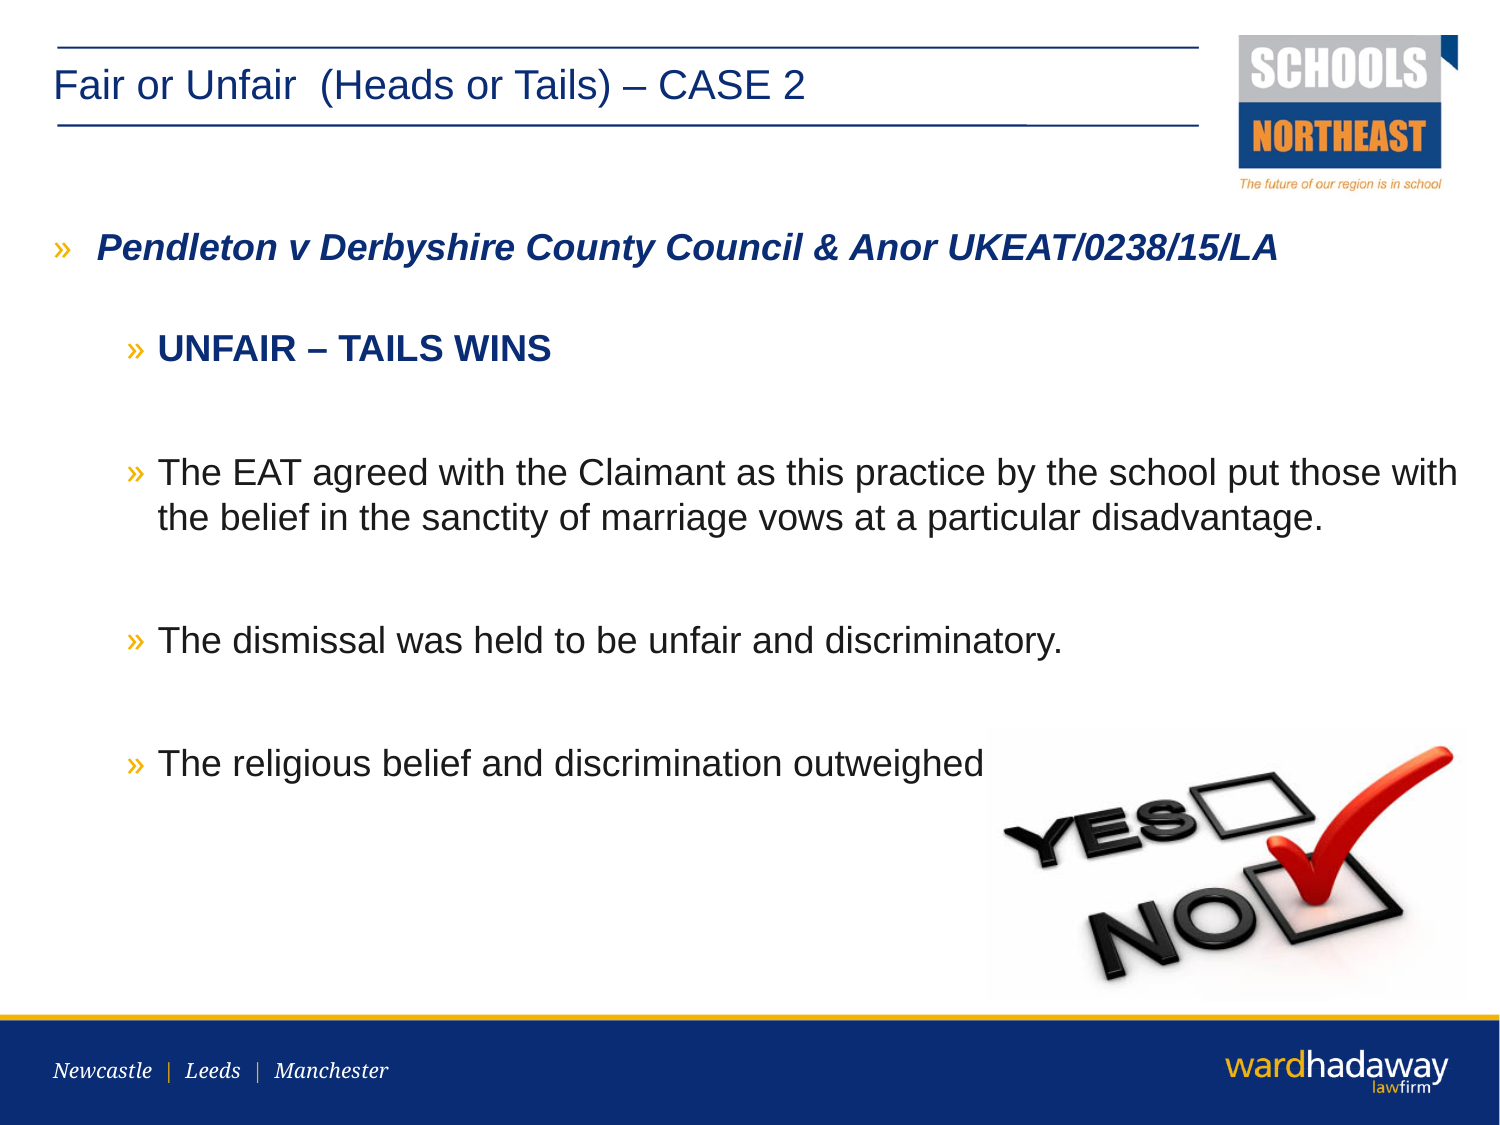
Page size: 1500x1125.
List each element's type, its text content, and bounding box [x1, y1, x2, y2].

title Fair or Unfair (Heads or Tails) – CASE 2 [53, 47, 1459, 126]
picture [985, 727, 1466, 1002]
list Pendleton v Derbyshire County Council & Anor UKEAT/0238/15/LA UNFAIR – TAILS WINS The EAT agreed with the Claimant as this practice by the school put those with the belief in the sanctity of marriage vows at a particular disadvantage. The dismissal was held to be unfair and discriminatory. The religious belief and discrimination outweighed the right to dismiss. [53, 222, 1481, 1002]
picture [1222, 35, 1471, 197]
picture [1222, 1046, 1452, 1096]
